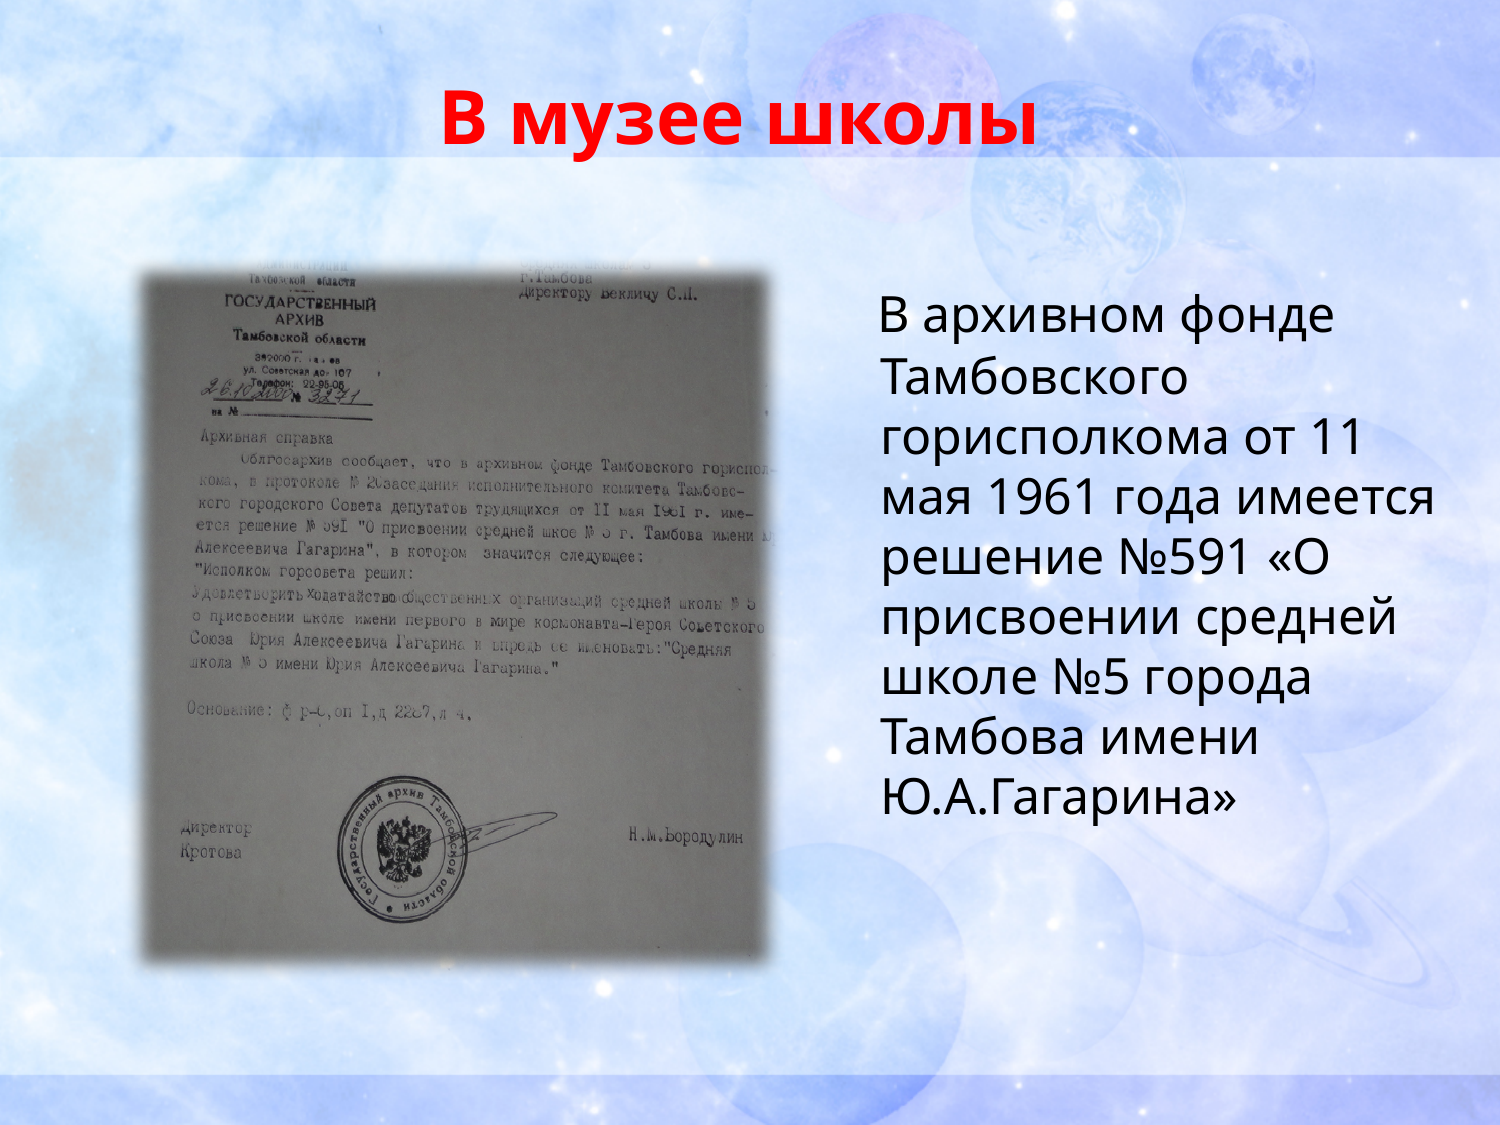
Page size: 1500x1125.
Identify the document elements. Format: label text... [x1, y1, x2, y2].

picture [0, 0, 1500, 1125]
title В музее школы [64, 66, 1415, 254]
list В архивном фонде Тамбовского горисполкома от 11 мая 1961 года имеется решение №591 «О присвоении средней школе №5 города Тамбова имени Ю.А.Гагарина» [809, 267, 1472, 1010]
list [123, 255, 786, 981]
